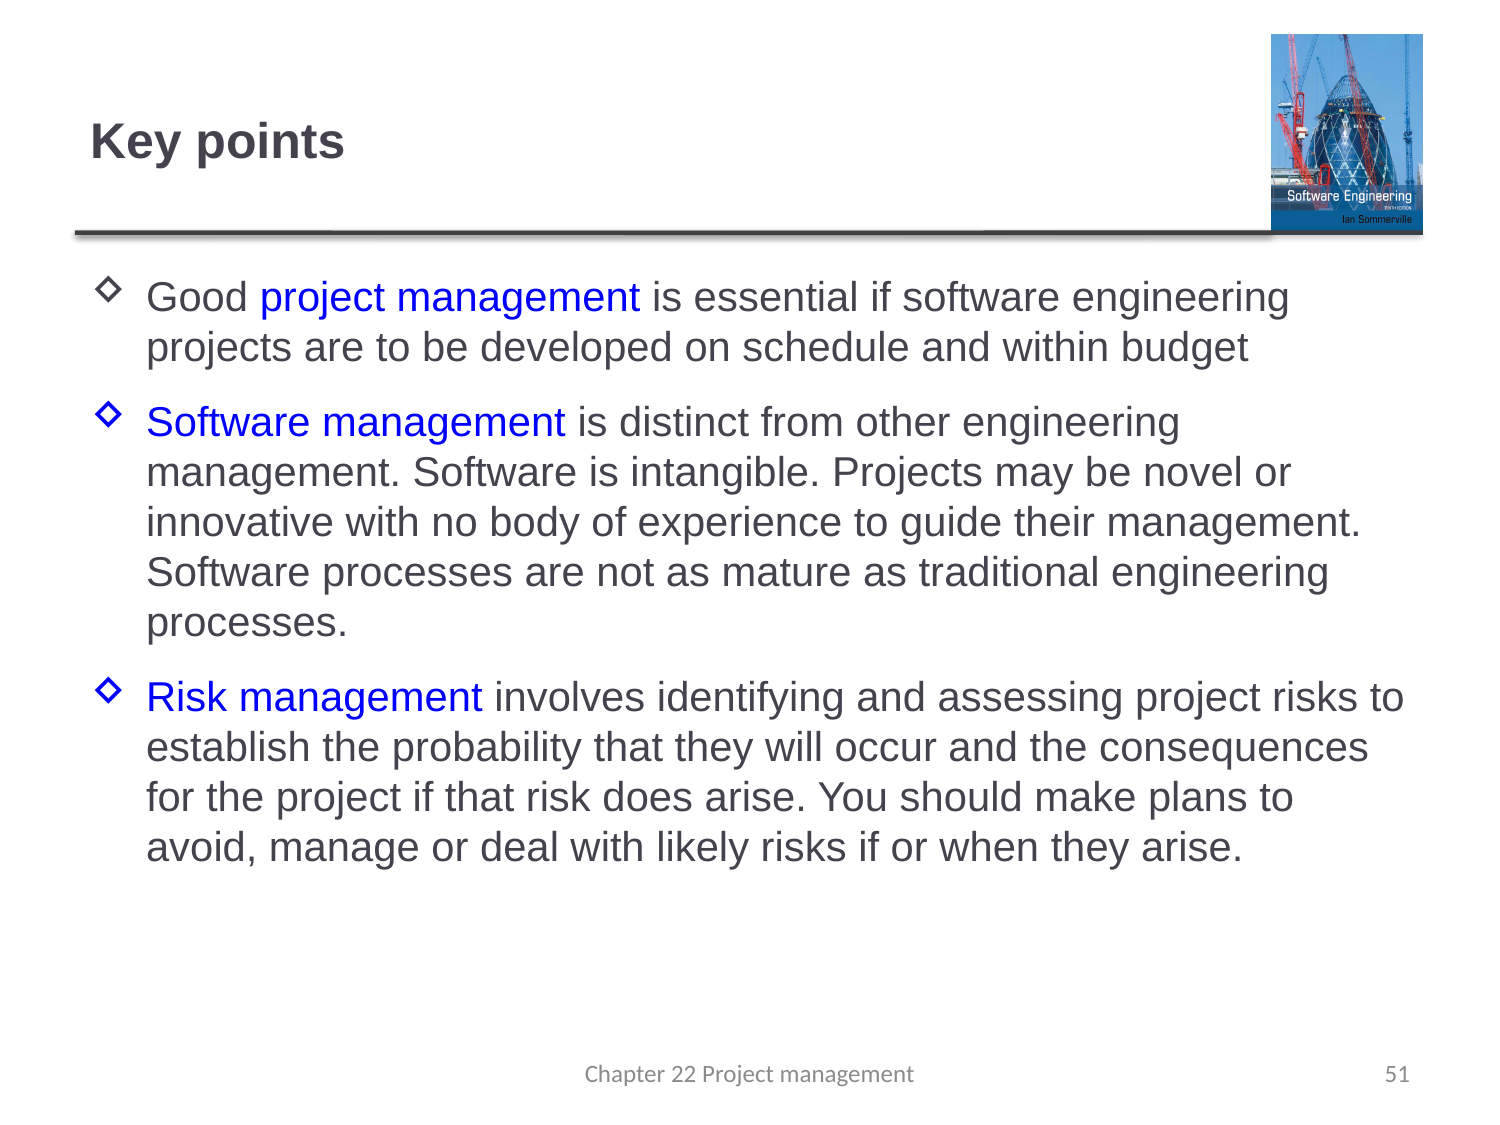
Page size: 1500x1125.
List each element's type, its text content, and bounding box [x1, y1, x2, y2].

picture [1271, 34, 1423, 230]
footer Chapter 22 Project management [512, 1042, 988, 1103]
list Good project management is essential if software engineering projects are to be developed on schedule and within budget Software management is distinct from other engineering management. Software is intangible. Projects may be novel or innovative with no body of experience to guide their management. Software processes are not as mature as traditional engineering processes. Risk management involves identifying and assessing project risks to establish the probability that they will occur and the consequences for the project if that risk does arise. You should make plans to avoid, manage or deal with likely risks if or when they arise. [75, 262, 1425, 1005]
slide_number 51 [1074, 1042, 1425, 1103]
title Key points [74, 44, 1272, 233]
